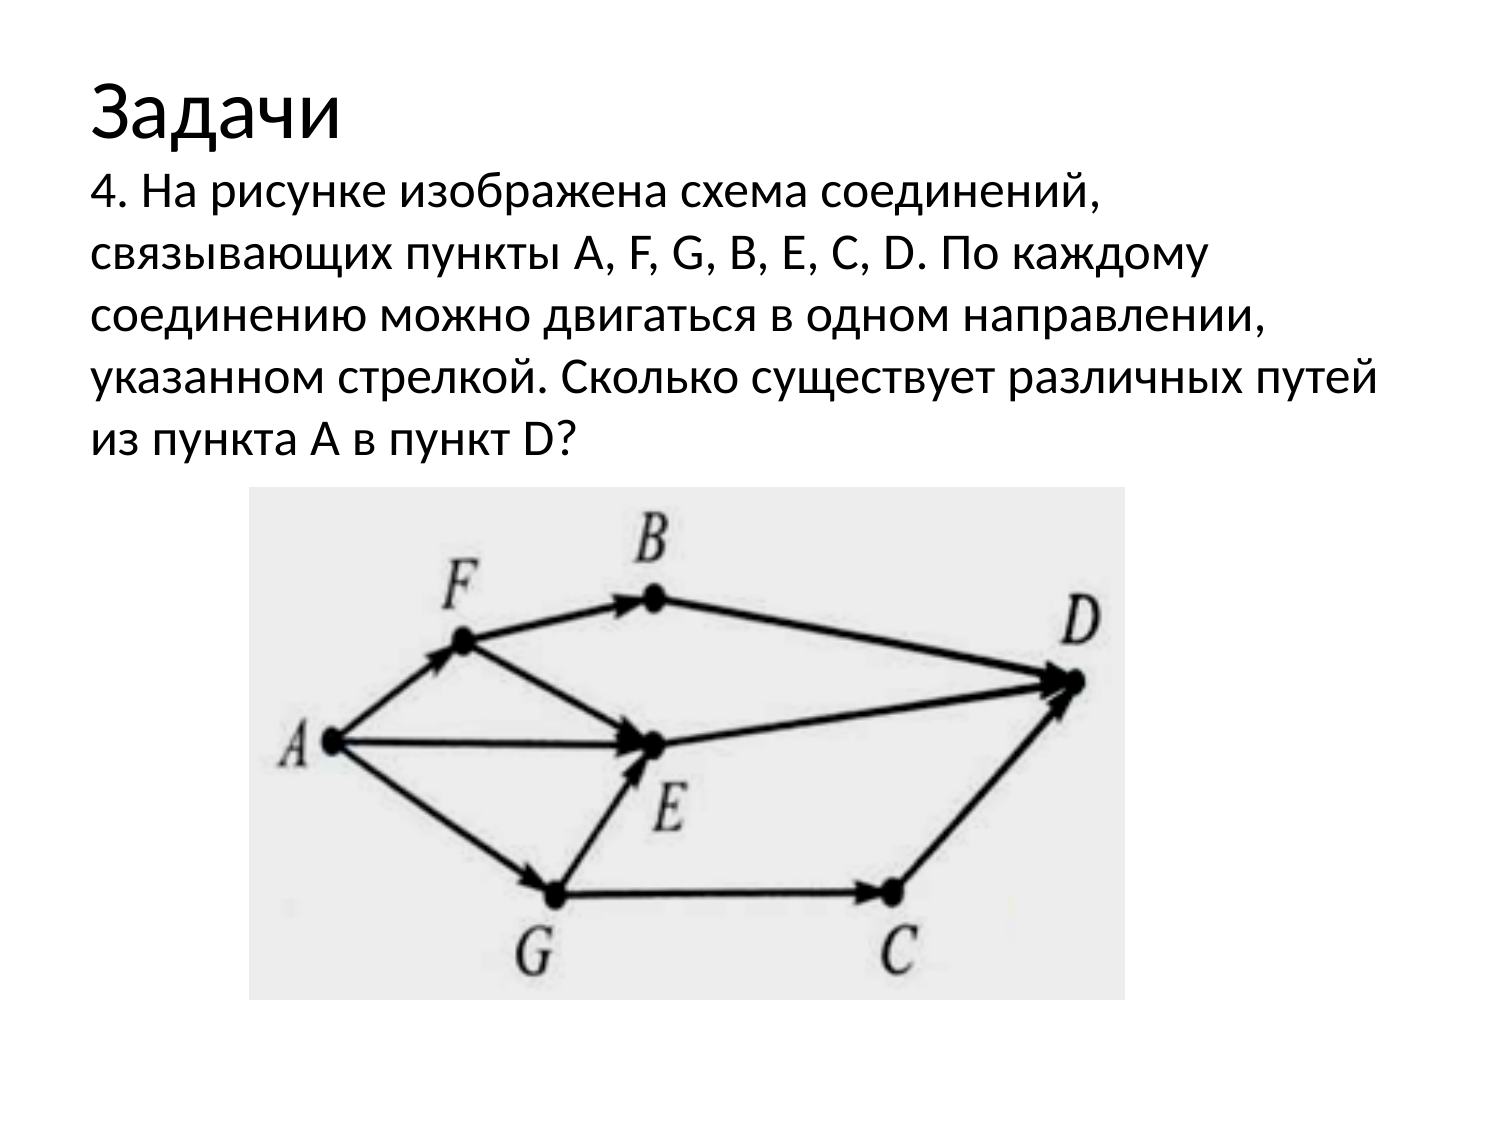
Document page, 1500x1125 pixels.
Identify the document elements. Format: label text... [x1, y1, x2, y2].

title Задачи 4. На рисунке изображена схема соединений, связывающих пункты A, F, G, B, E, C, D. По каждому соединению можно двигаться в одном направлении, указанном стрелкой. Сколько существует различных путей из пункта А в пункт D? [75, 45, 1425, 475]
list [249, 487, 1126, 1001]
